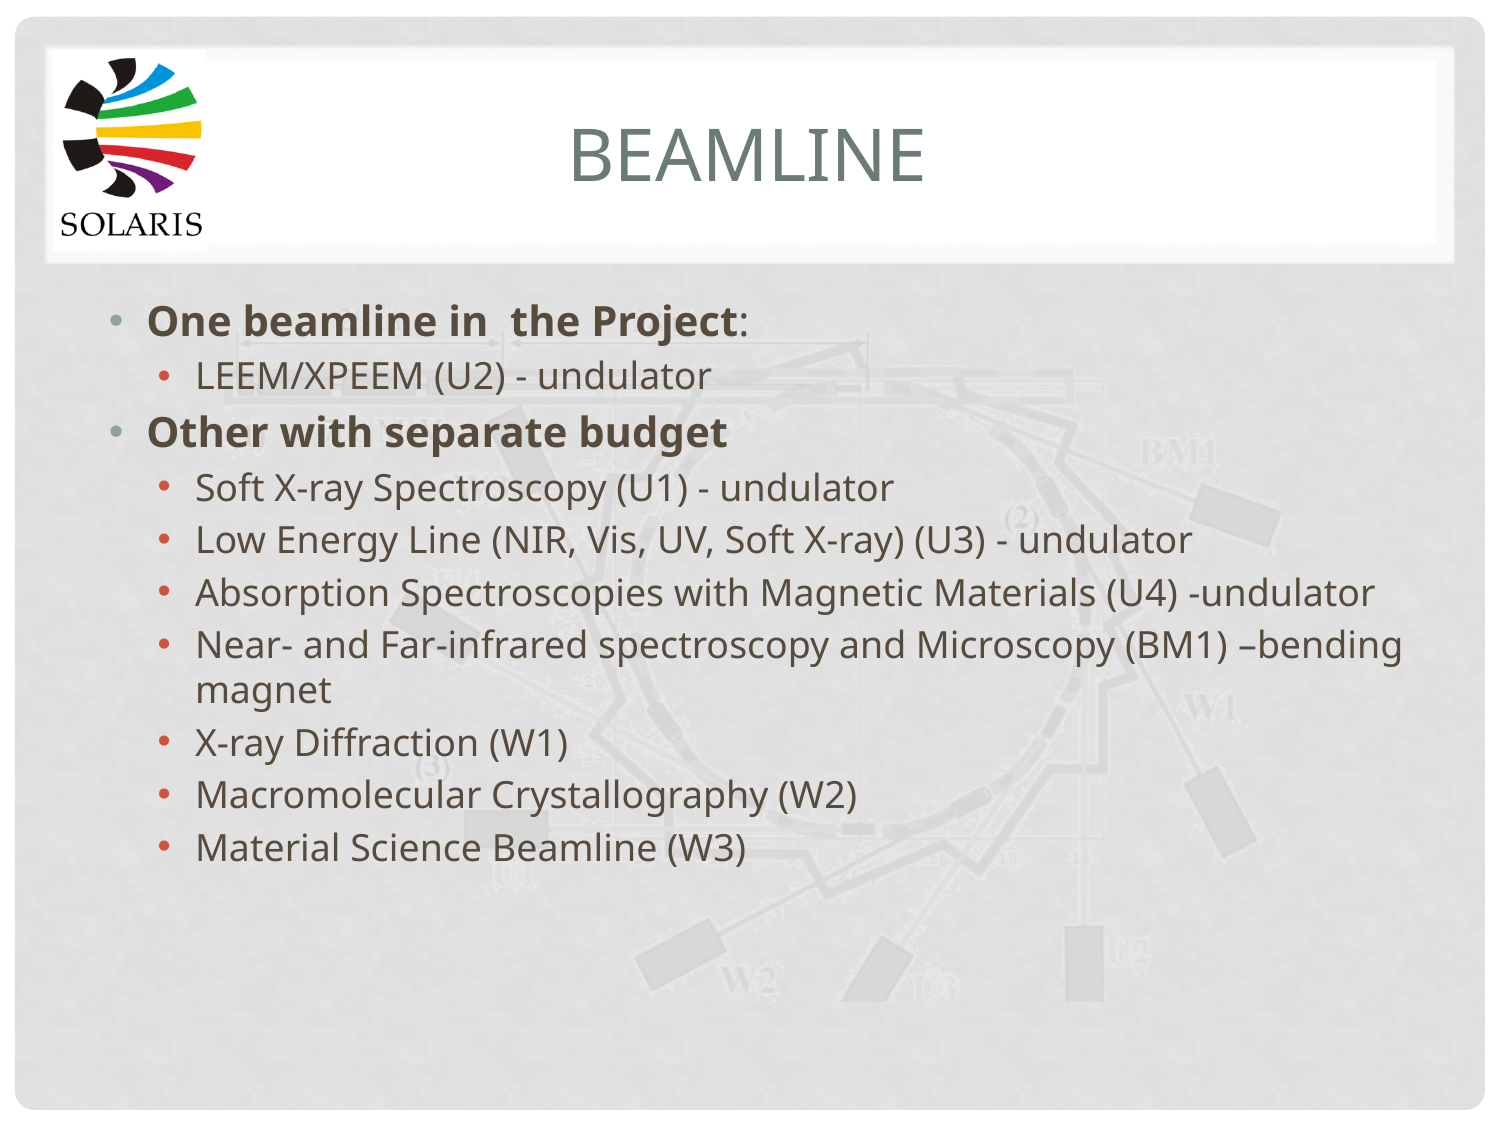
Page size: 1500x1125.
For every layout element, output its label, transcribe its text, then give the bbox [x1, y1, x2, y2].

picture [214, 287, 1286, 1006]
list One beamline in the Project: LEEM/XPEEM (U2) - undulator Other with separate budget Soft X-ray Spectroscopy (U1) - undulator Low Energy Line (NIR, Vis, UV, Soft X-ray) (U3) - undulator Absorption Spectroscopies with Magnetic Materials (U4) -undulator Near- and Far-infrared spectroscopy and Microscopy (BM1) –bending magnet X-ray Diffraction (W1) Macromolecular Crystallography (W2) Material Science Beamline (W3) [75, 287, 214, 1005]
title BeaMLINE [207, 66, 1425, 238]
list One beamline in the Project: LEEM/XPEEM (U2) - undulator Other with separate budget Soft X-ray Spectroscopy (U1) - undulator Low Energy Line (NIR, Vis, UV, Soft X-ray) (U3) - undulator Absorption Spectroscopies with Magnetic Materials (U4) -undulator Near- and Far-infrared spectroscopy and Microscopy (BM1) –bending magnet X-ray Diffraction (W1) Macromolecular Crystallography (W2) Material Science Beamline (W3) [1286, 287, 1425, 1005]
picture [52, 50, 207, 252]
